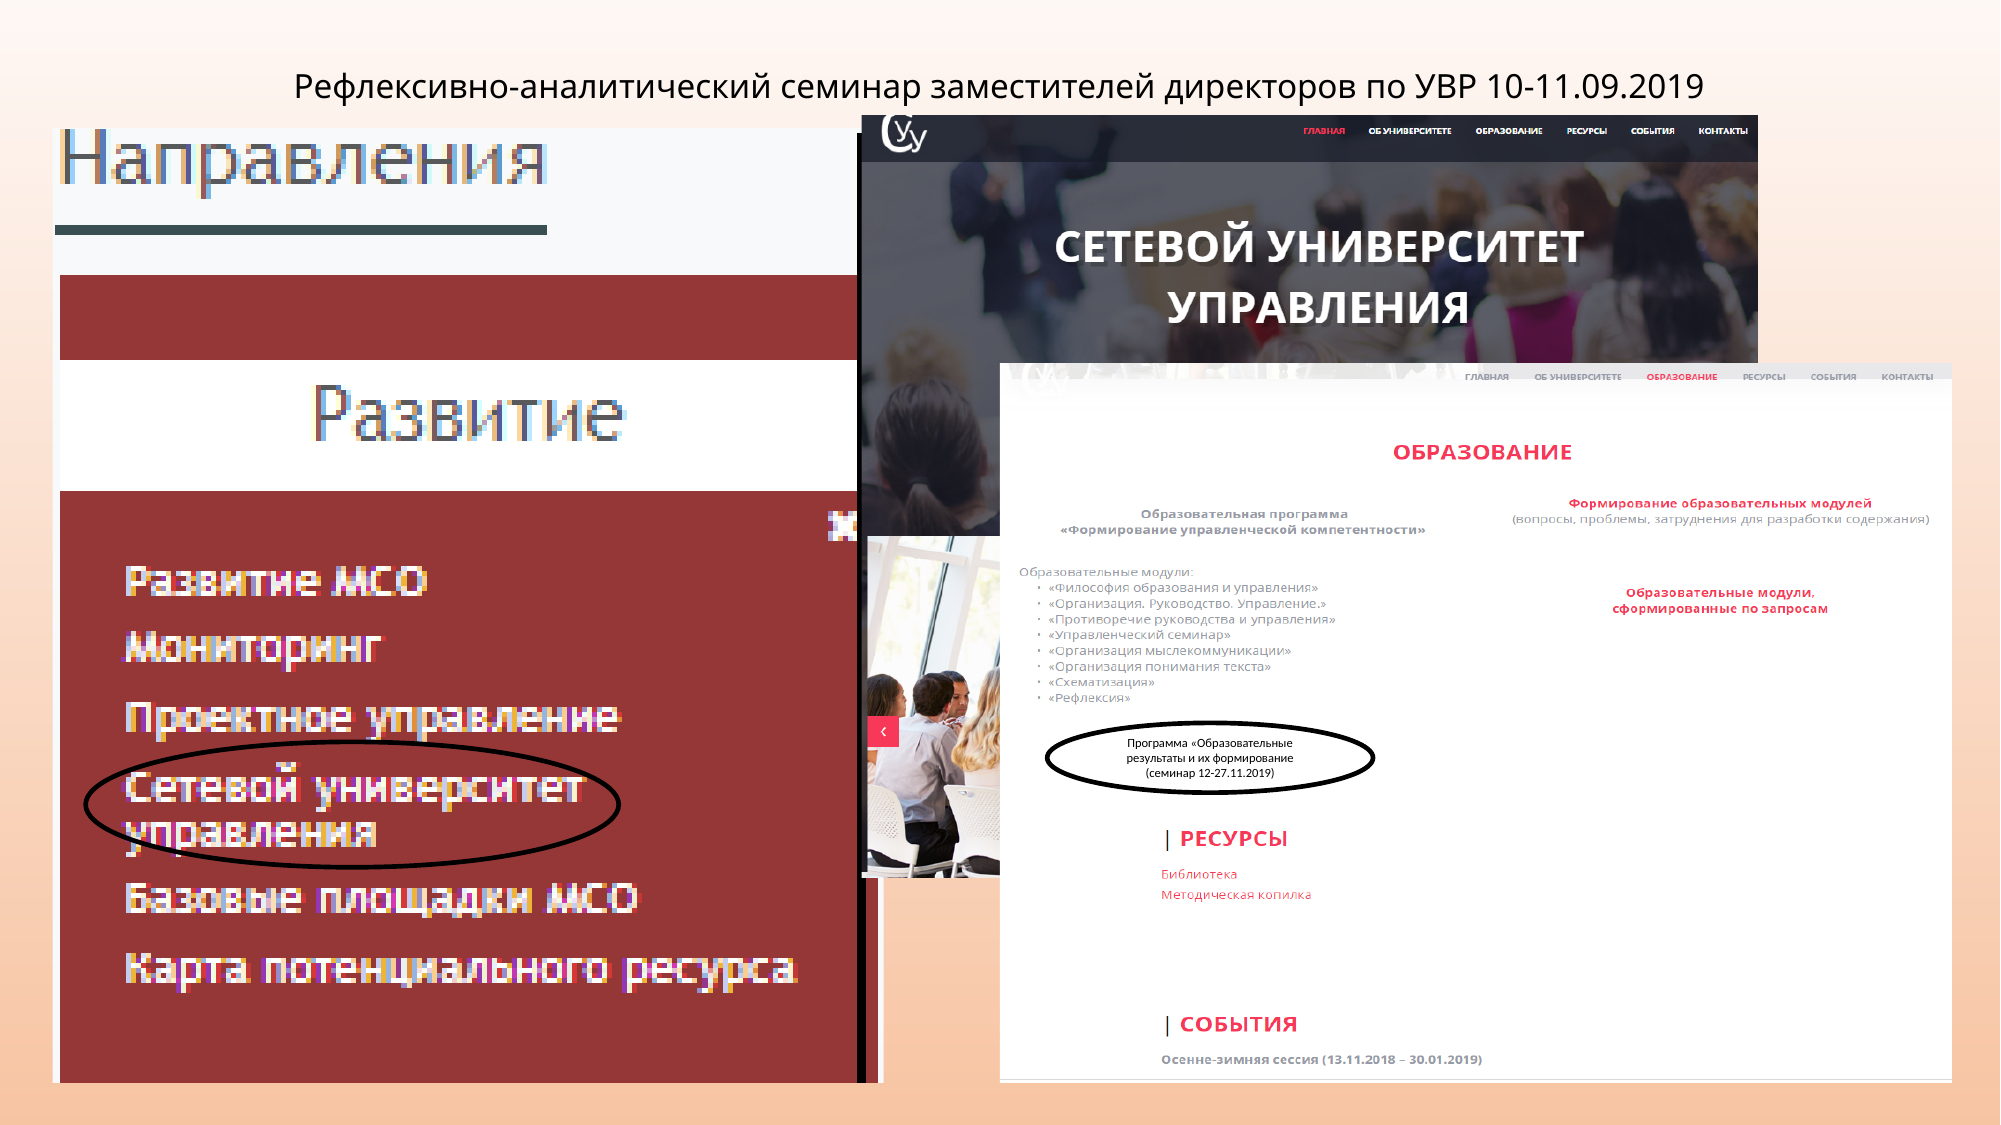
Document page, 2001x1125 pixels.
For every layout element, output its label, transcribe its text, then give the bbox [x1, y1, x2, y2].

picture [52, 115, 1952, 1083]
title Рефлексивно-аналитический семинар заместителей директоров по УВР 10-11.09.2019 [137, 59, 1863, 116]
